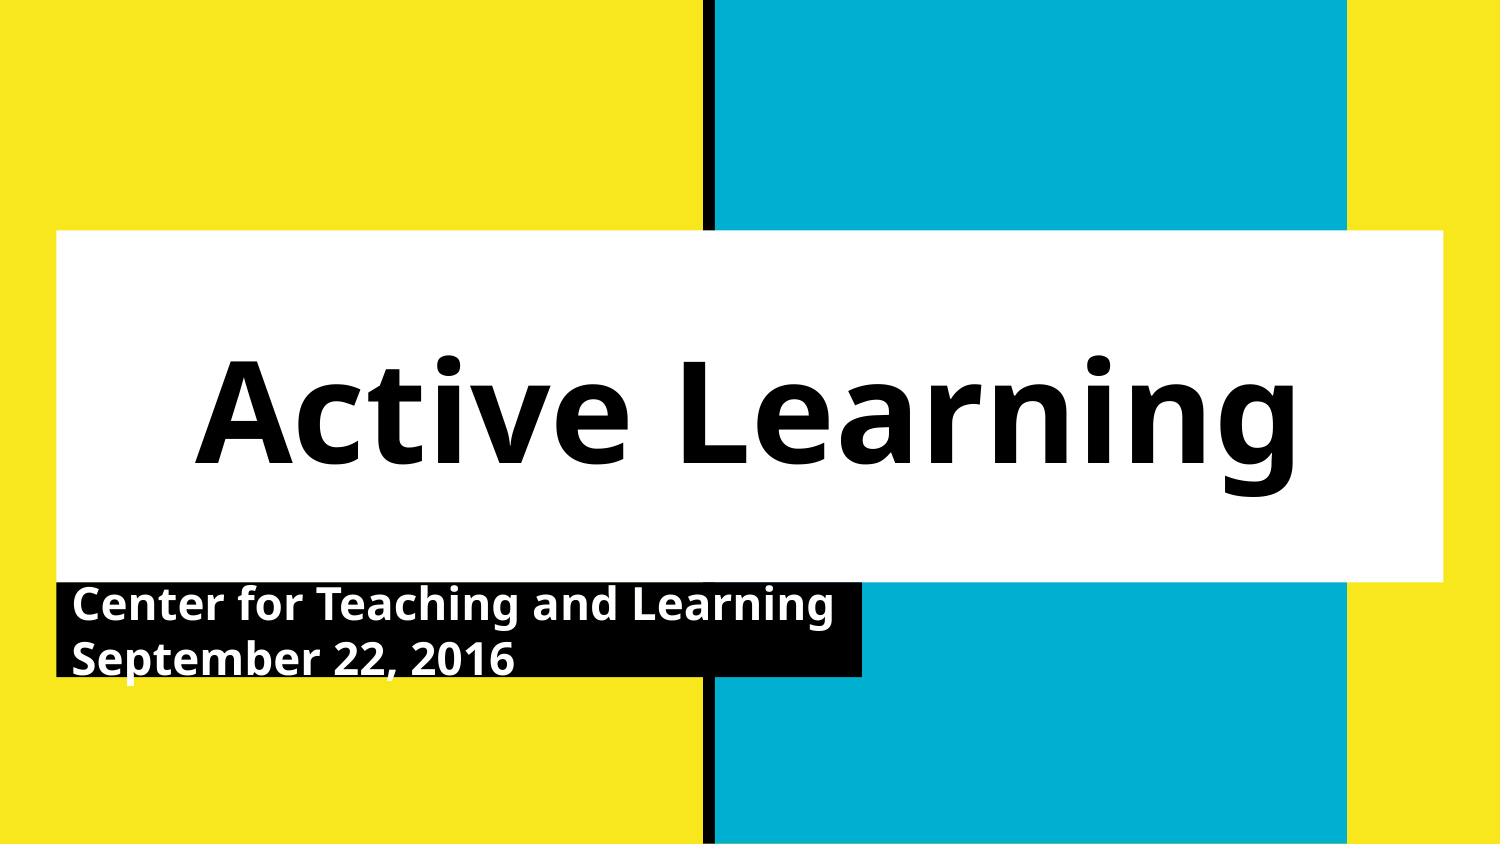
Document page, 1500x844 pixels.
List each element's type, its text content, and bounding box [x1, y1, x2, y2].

subtitle Center for Teaching and Learning September 22, 2016 [56, 582, 862, 678]
title Active Learning [56, 230, 1444, 583]
